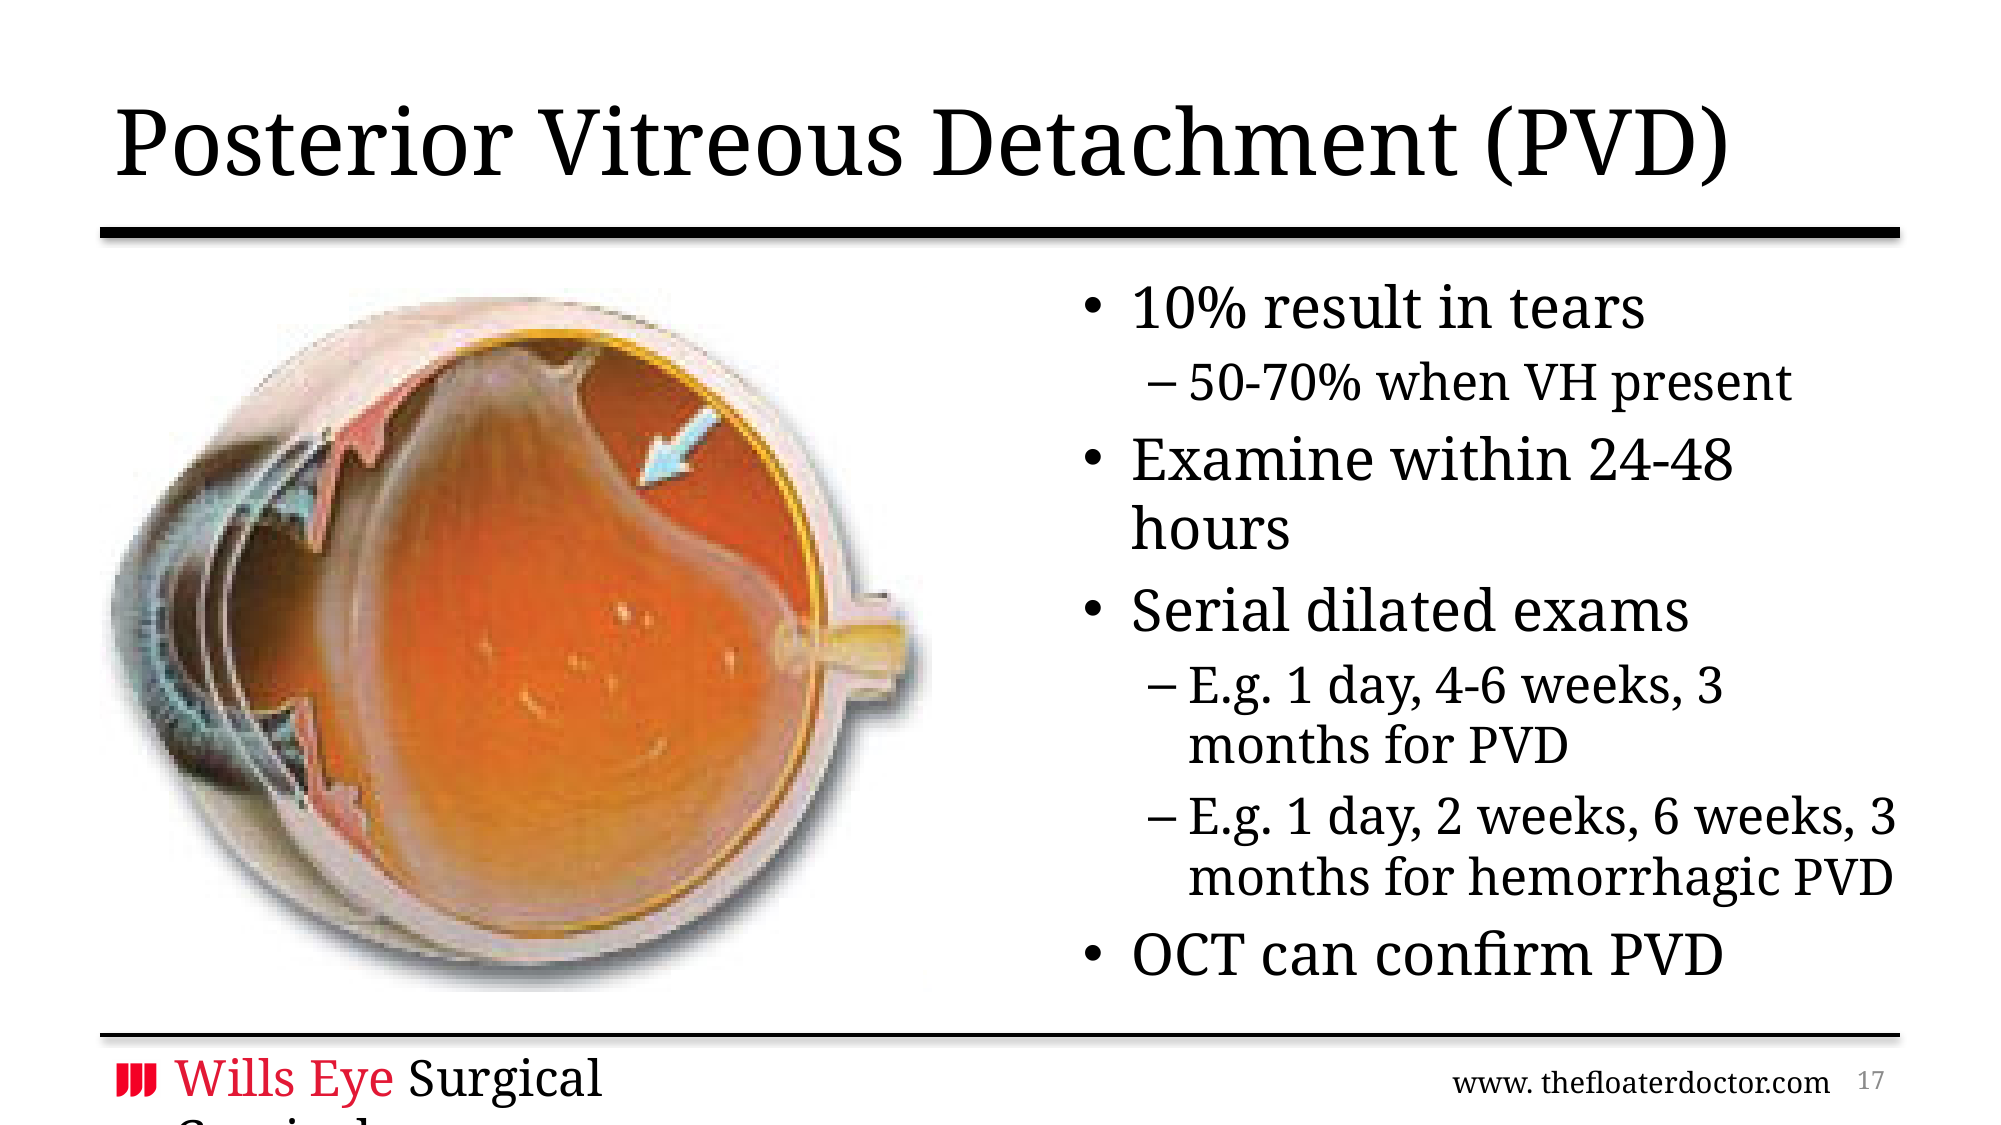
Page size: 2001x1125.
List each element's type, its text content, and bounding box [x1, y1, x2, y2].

picture [112, 1059, 161, 1098]
picture [99, 286, 933, 992]
title Posterior Vitreous Detachment (PVD) [99, 45, 1900, 233]
slide_number 16 [1433, 1051, 1900, 1112]
list 10% result in tears 50-70% when VH present Examine within 24-48 hours Serial dilated exams E.g. 1 day, 4-6 weeks, 3 months for PVD E.g. 1 day, 2 weeks, 6 weeks, 3 months for hemorrhagic PVD OCT can confirm PVD [1067, 262, 1918, 1016]
text_box www. thefloaterdoctor.com [1282, 1056, 1847, 1107]
